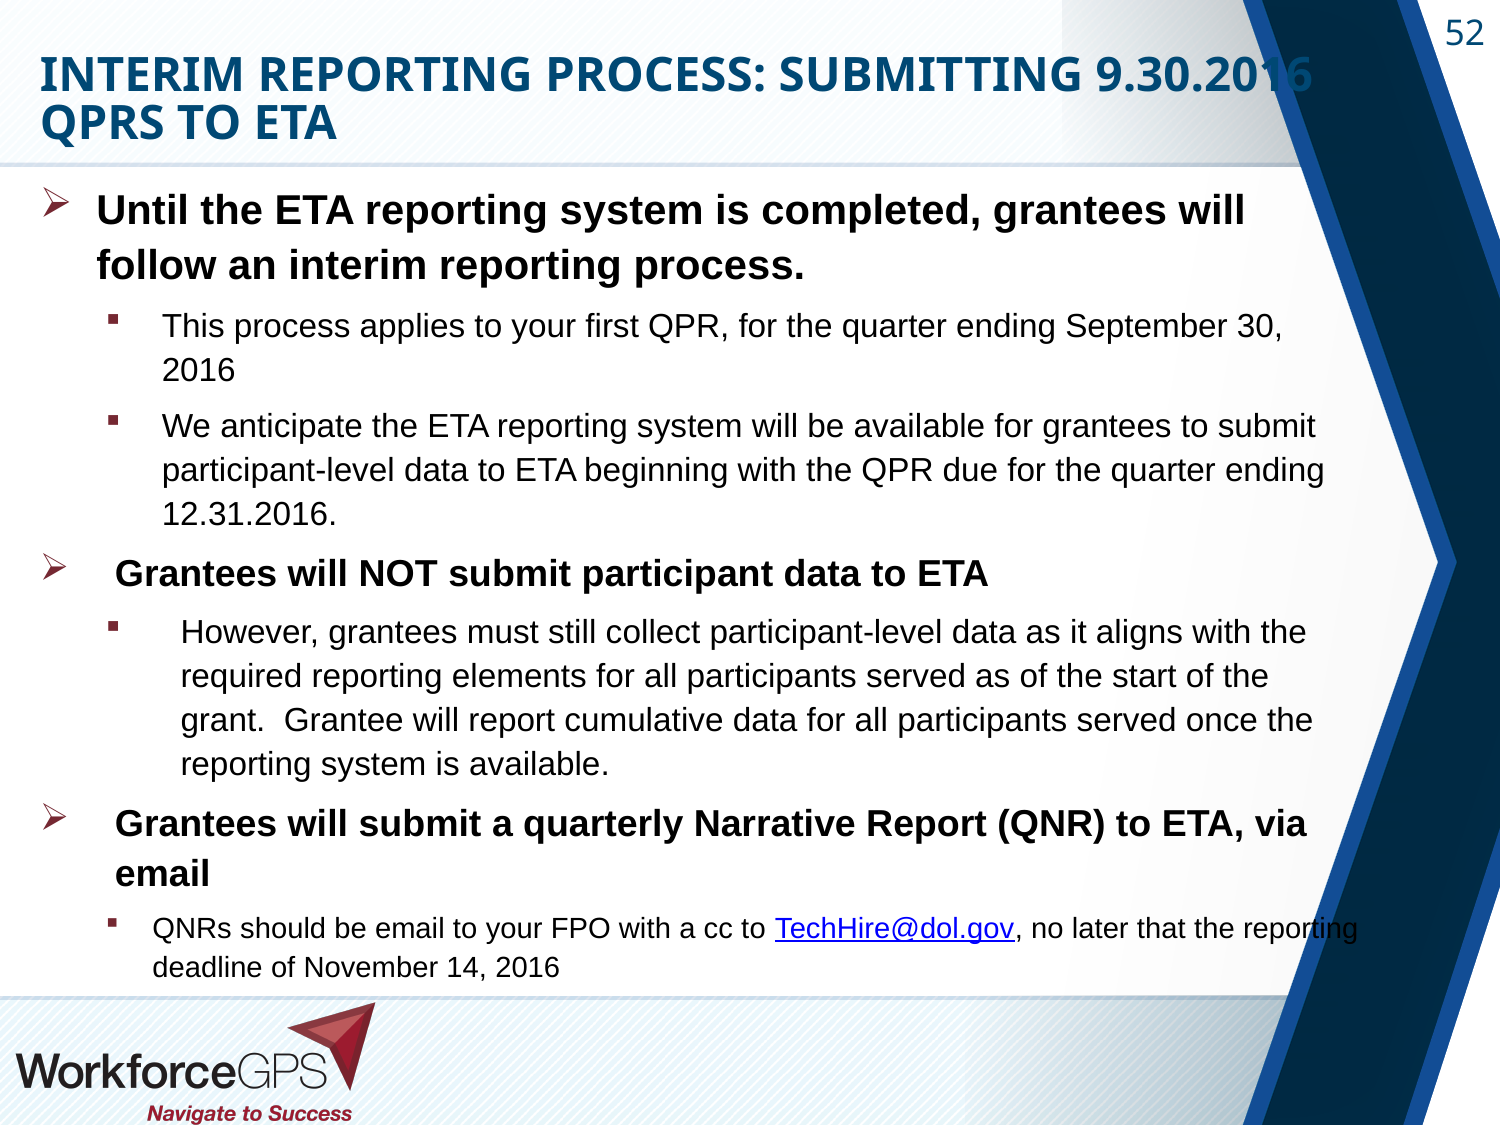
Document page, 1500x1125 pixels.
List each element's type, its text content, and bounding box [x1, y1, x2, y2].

picture [12, 1001, 379, 1125]
picture [1230, 0, 1500, 1125]
list Until the ETA reporting system is completed, grantees will follow an interim reporting process. This process applies to your first QPR, for the quarter ending September 30, 2016 We anticipate the ETA reporting system will be available for grantees to submit participant-level data to ETA beginning with the QPR due for the quarter ending 12.31.2016. Grantees will NOT submit participant data to ETA However, grantees must still collect participant-level data as it aligns with the required reporting elements for all participants served as of the start of the grant. Grantee will report cumulative data for all participants served once the reporting system is available. Grantees will submit a quarterly Narrative Report (QNR) to ETA, via email QNRs should be email to your FPO with a cc to TechHire@dol.gov, no later that the reporting deadline of November 14, 2016 [24, 162, 1375, 1050]
title Interim Reporting Process: Submitting 9.30.2016 QPRs to ETA [24, 37, 1338, 162]
